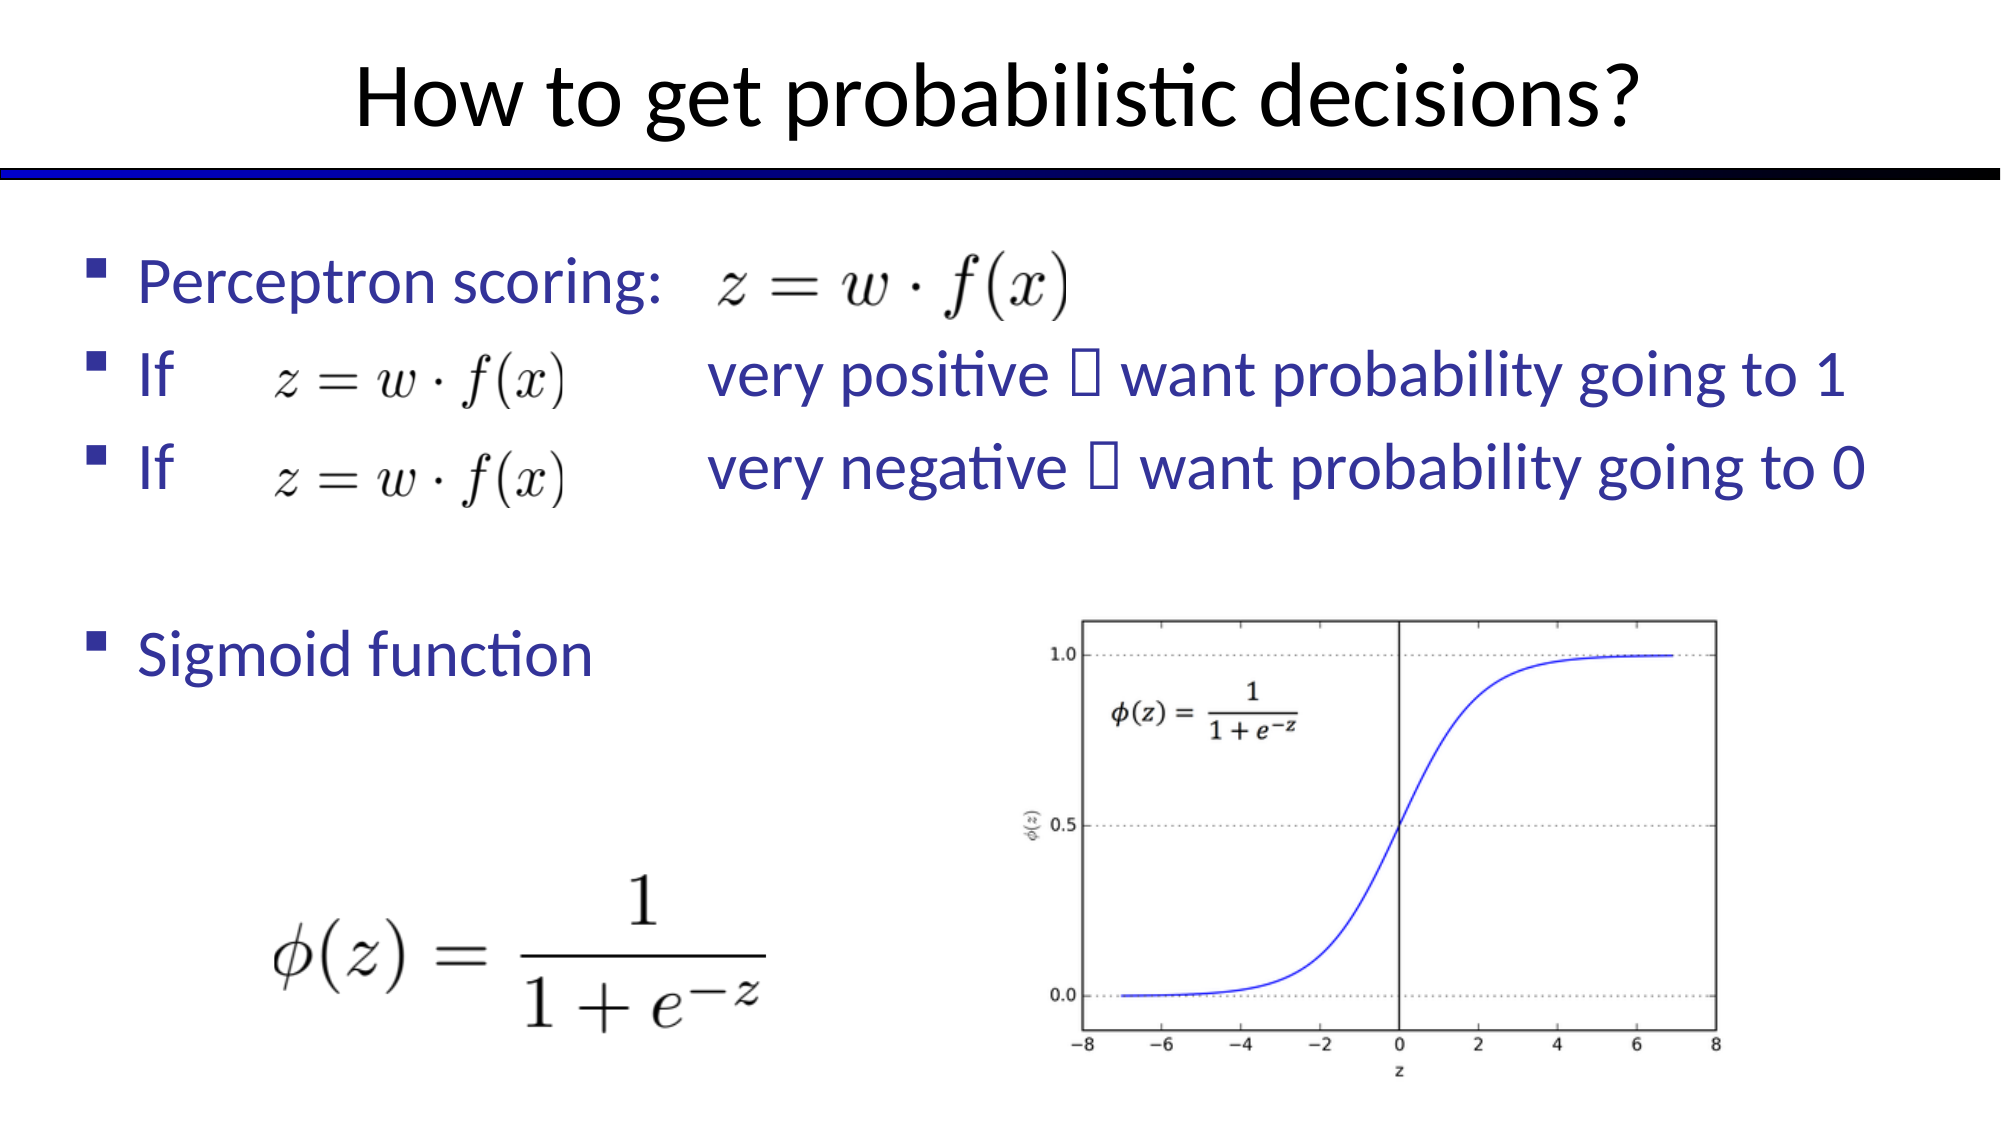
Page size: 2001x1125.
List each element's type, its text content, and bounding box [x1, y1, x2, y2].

picture [274, 350, 563, 410]
picture [274, 872, 767, 1034]
picture [274, 449, 563, 509]
picture [717, 249, 1067, 321]
picture [999, 602, 1739, 1095]
list Perceptron scoring: If very positive  want probability going to 1 If very negative  want probability going to 0 Sigmoid function [66, 228, 2000, 1006]
title How to get probabilistic decisions? [0, 0, 2000, 184]
